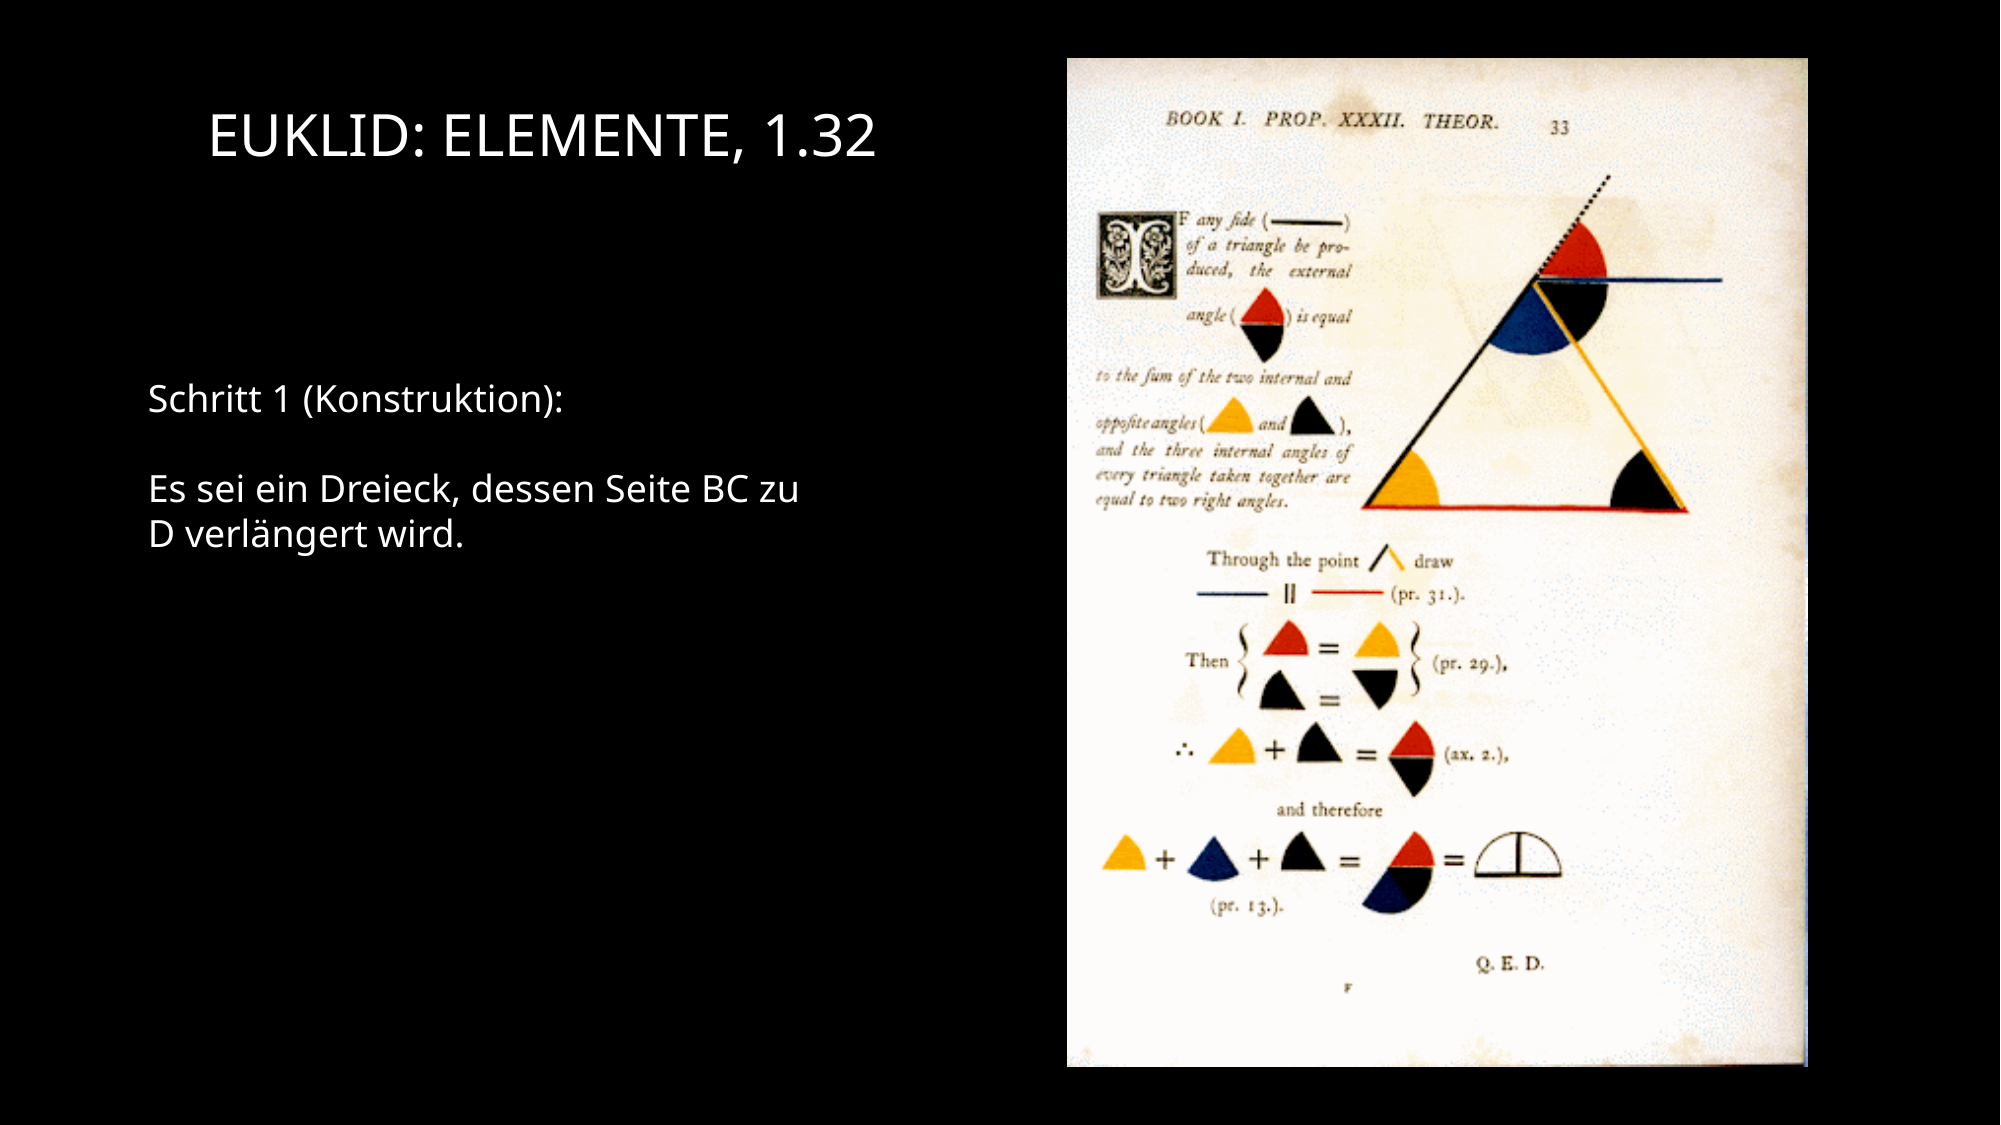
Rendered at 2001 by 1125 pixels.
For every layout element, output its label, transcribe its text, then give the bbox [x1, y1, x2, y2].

text_box Schritt 1 (Konstruktion): Es sei ein Dreieck, dessen Seite BC zu D verlängert wird. [133, 367, 848, 563]
text_box Euklid: Elemente, 1.32 [192, 90, 957, 176]
picture [1067, 58, 1808, 1067]
